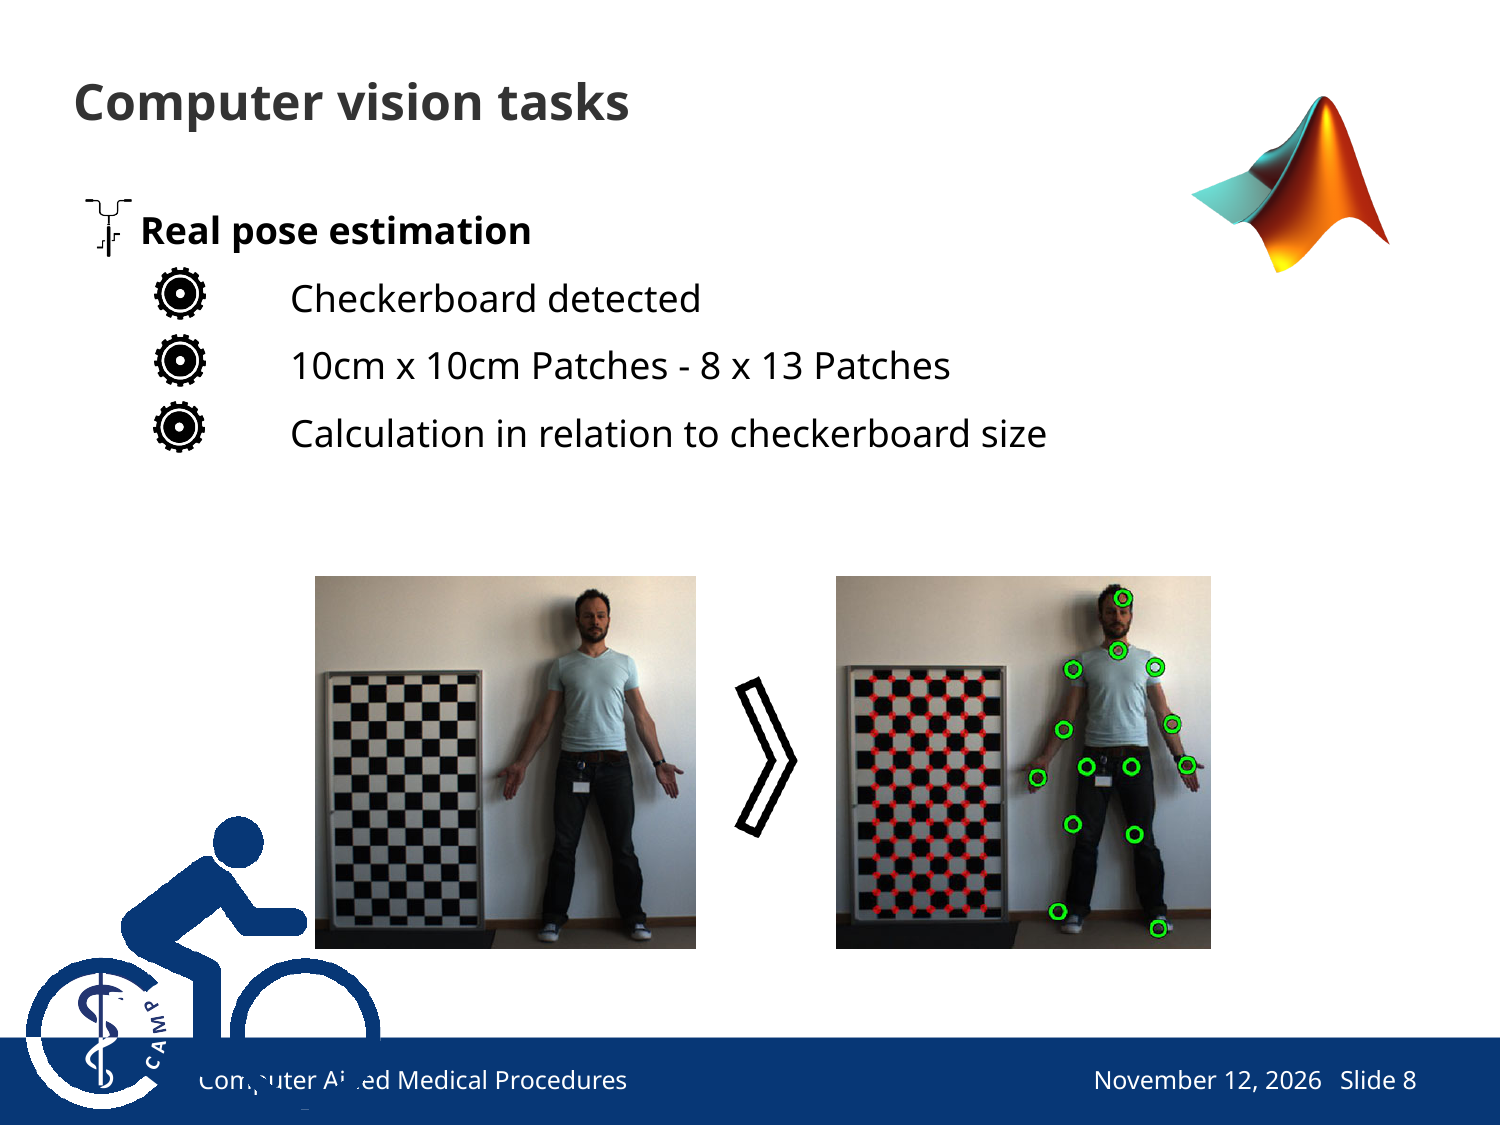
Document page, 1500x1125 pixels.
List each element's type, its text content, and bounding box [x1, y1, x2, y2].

title Computer vision tasks [58, 37, 1438, 138]
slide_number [800, 1037, 1325, 1125]
picture [0, 0, 1500, 1125]
text_box Real pose estimation Checkerboard detected 10cm x 10cm Patches - 8 x 13 Patches Calculation in relation to checkerboard size [125, 177, 1096, 463]
slide_number Slide 8 [1325, 1037, 1500, 1125]
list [25, 816, 381, 1110]
footer Computer Aided Medical Procedures [183, 1037, 800, 1125]
